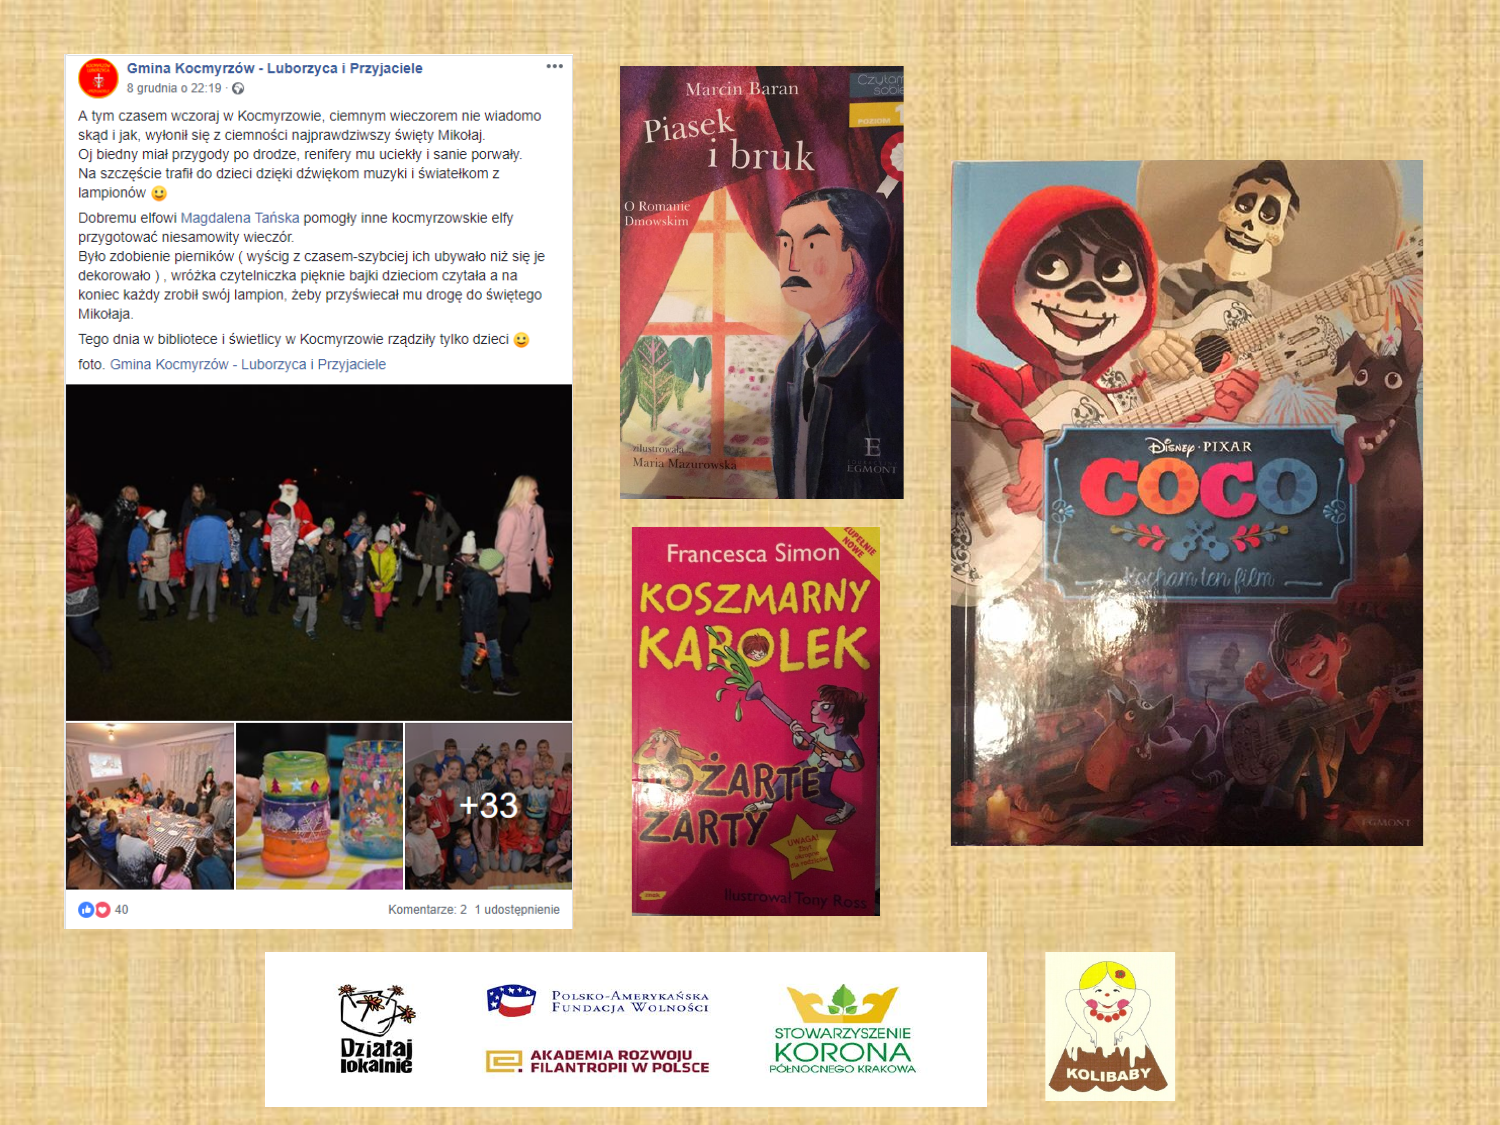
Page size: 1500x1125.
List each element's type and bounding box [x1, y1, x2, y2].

picture [0, 0, 1500, 1125]
list [64, 54, 574, 930]
